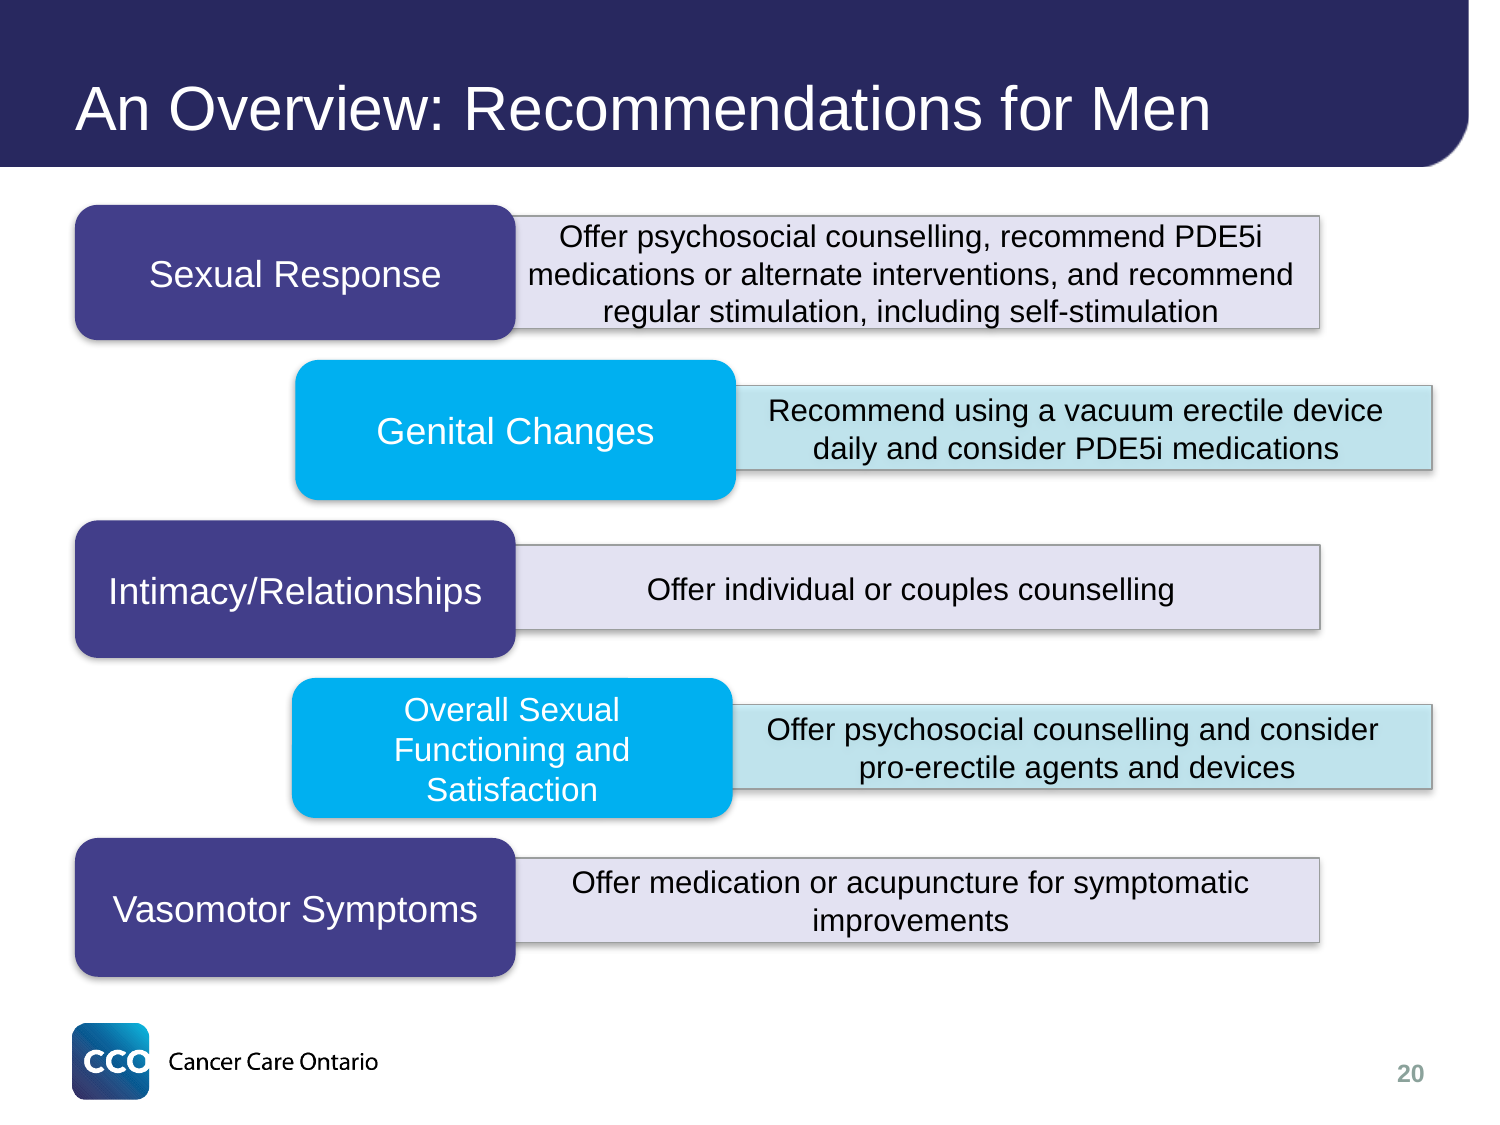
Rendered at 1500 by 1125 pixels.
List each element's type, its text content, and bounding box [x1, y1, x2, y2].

text_box Intimacy/Relationships [74, 519, 517, 659]
text_box Offer psychosocial counselling, recommend PDE5i medications or alternate interventions, and recommend regular stimulation, including self-stimulation [514, 215, 1320, 329]
text_box Recommend using a vacuum erectile device daily and consider PDE5i medications [740, 385, 1433, 471]
text_box Offer medication or acupuncture for symptomatic improvements [518, 857, 1320, 943]
text_box Offer individual or couples counselling [519, 544, 1321, 630]
text_box Sexual Response [74, 204, 517, 341]
slide_number 20 [1074, 1042, 1425, 1103]
picture [72, 1023, 378, 1100]
text_box Overall Sexual Functioning and Satisfaction [291, 677, 734, 819]
title An Overview: Recommendations for Men [75, 45, 1425, 167]
text_box Genital Changes [294, 359, 737, 501]
text_box Offer psychosocial counselling and consider pro-erectile agents and devices [737, 704, 1433, 790]
text_box Vasomotor Symptoms [74, 837, 517, 978]
